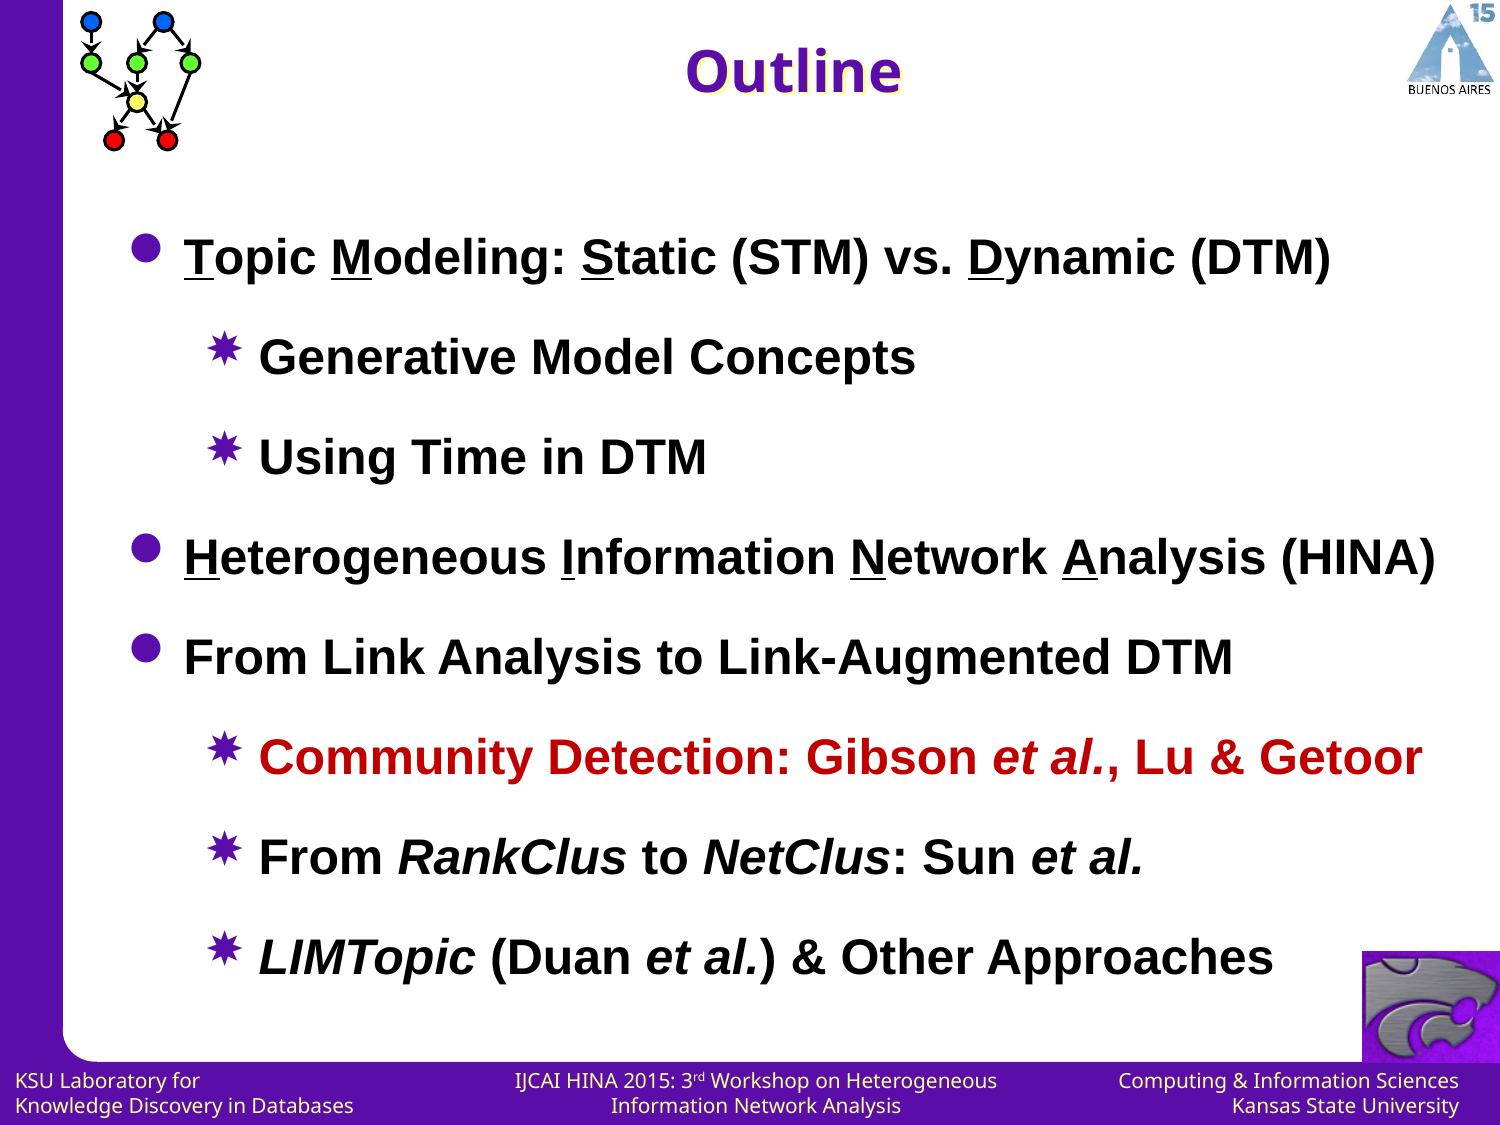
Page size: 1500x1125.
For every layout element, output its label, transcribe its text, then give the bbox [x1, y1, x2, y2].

text_box Topic Modeling: Static (STM) vs. Dynamic (DTM) Generative Model Concepts Using Time in DTM Heterogeneous Information Network Analysis (HINA) From Link Analysis to Link-Augmented DTM Community Detection: Gibson et al., Lu & Getoor From RankClus to NetClus: Sun et al. LIMTopic (Duan et al.) & Other Approaches [112, 187, 1463, 1000]
picture [1362, 951, 1500, 1063]
title Outline [187, 12, 1401, 126]
picture [1400, 0, 1500, 100]
